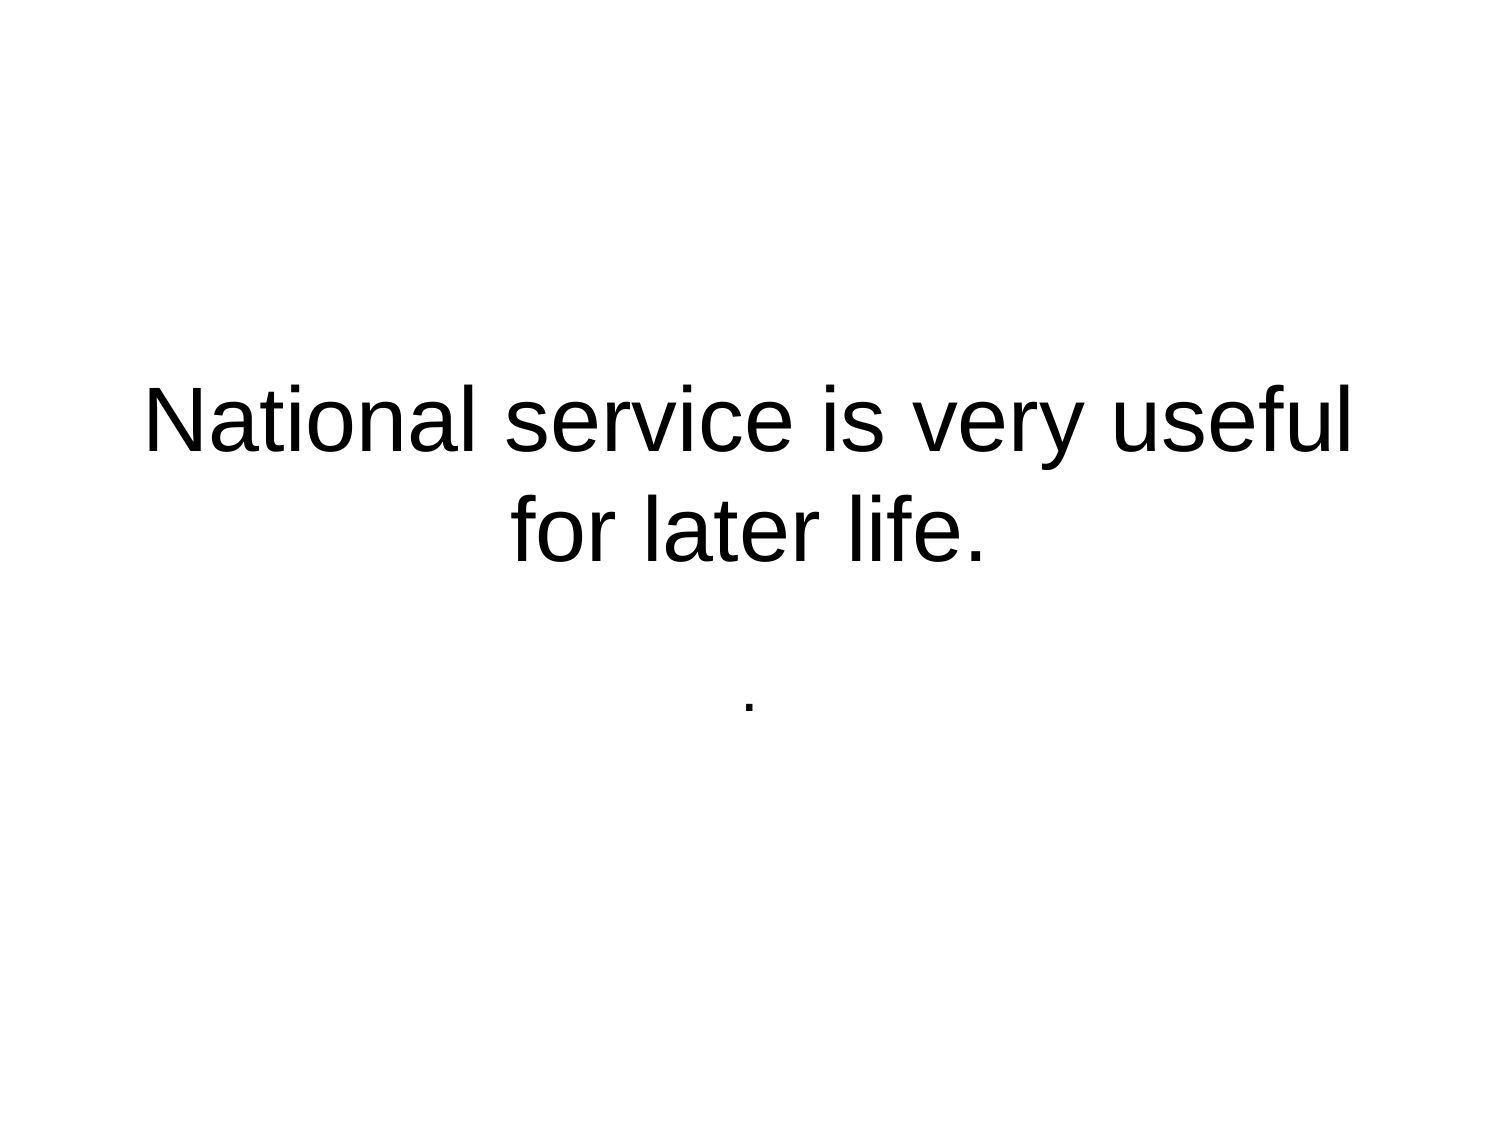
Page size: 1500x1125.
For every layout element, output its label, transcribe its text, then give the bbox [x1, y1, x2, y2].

subtitle . [224, 637, 1276, 926]
title National service is very useful for later life. [112, 349, 1388, 591]
